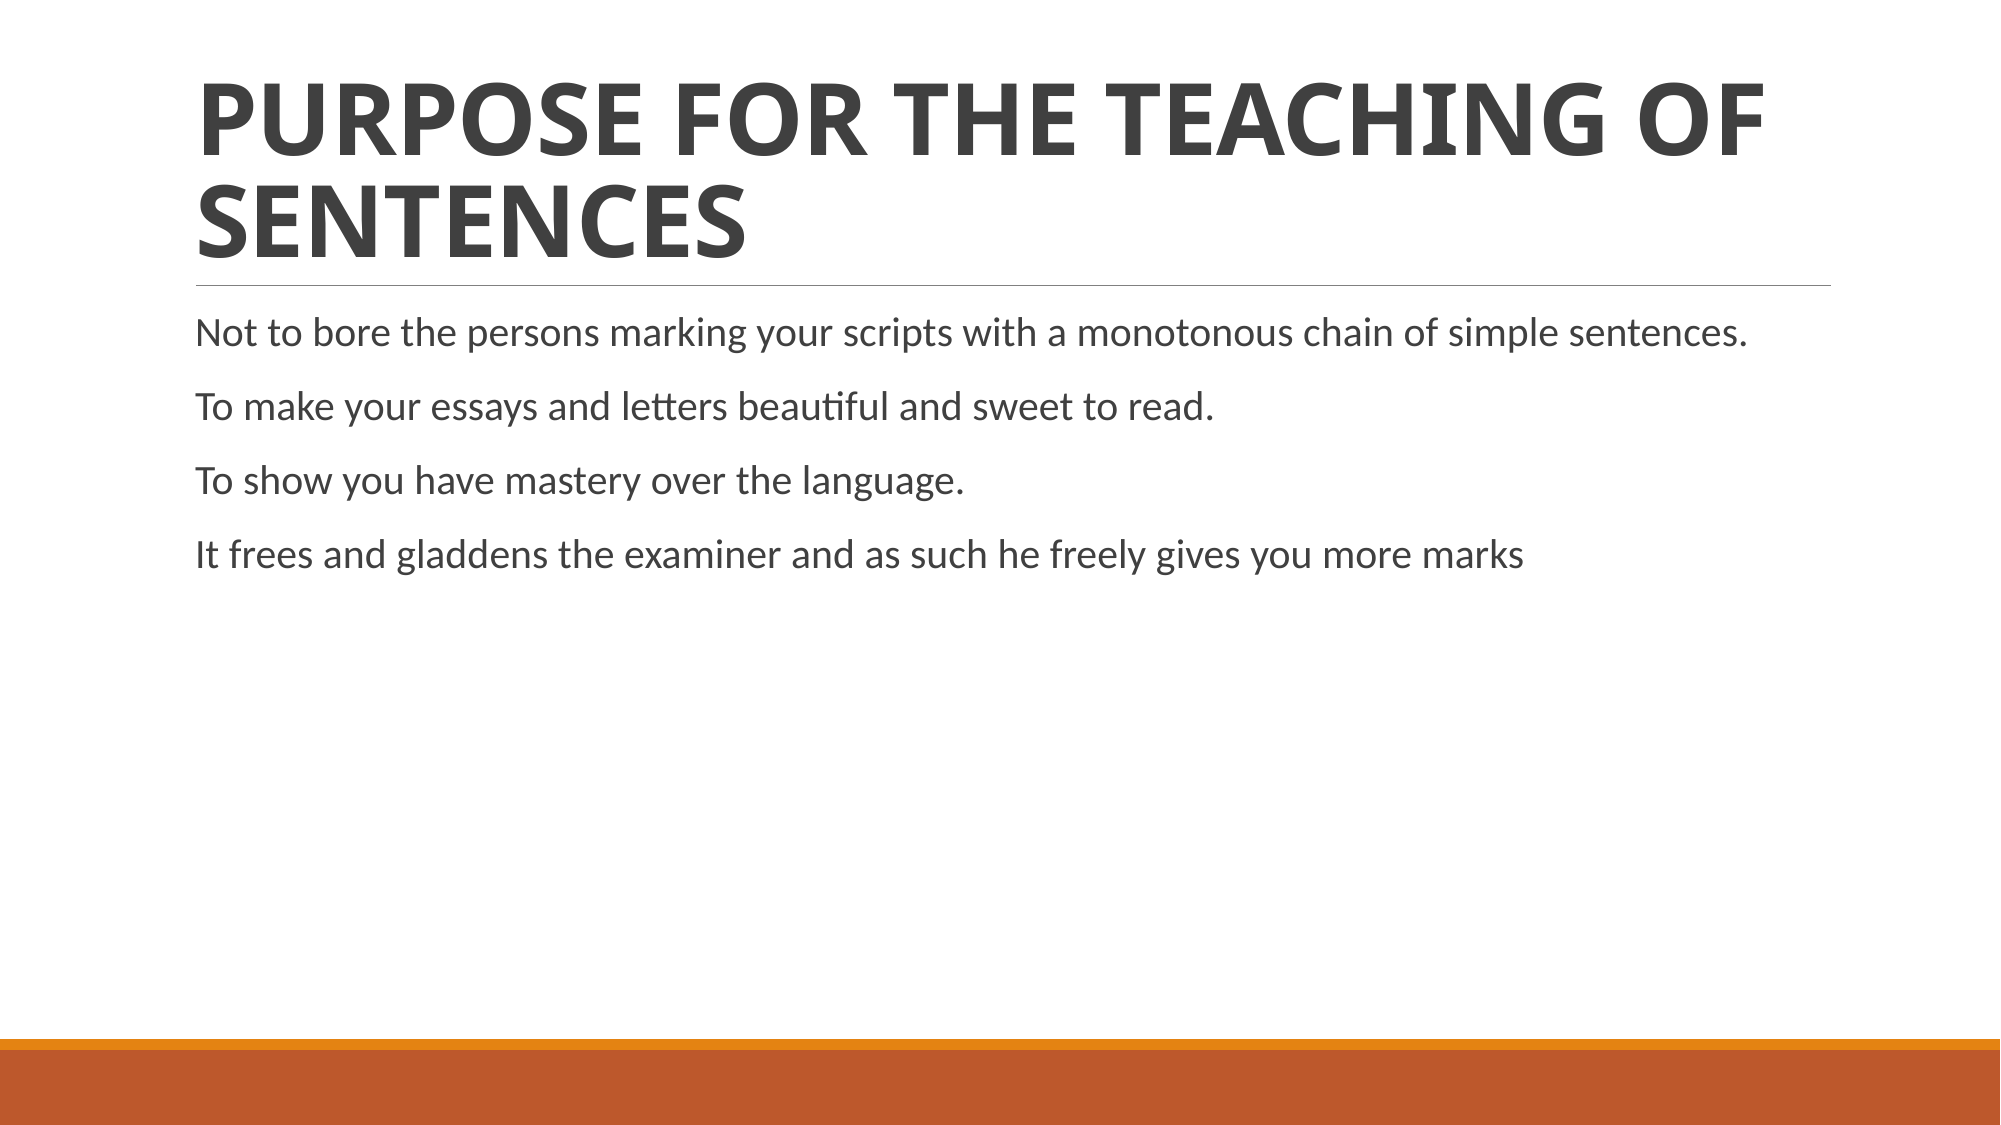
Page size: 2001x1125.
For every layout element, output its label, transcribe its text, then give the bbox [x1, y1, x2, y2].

list Not to bore the persons marking your scripts with a monotonous chain of simple sentences. To make your essays and letters beautiful and sweet to read. To show you have mastery over the language. It frees and gladdens the examiner and as such he freely gives you more marks [180, 302, 1830, 963]
title PURPOSE FOR THE TEACHING OF SENTENCES [180, 47, 1830, 285]
